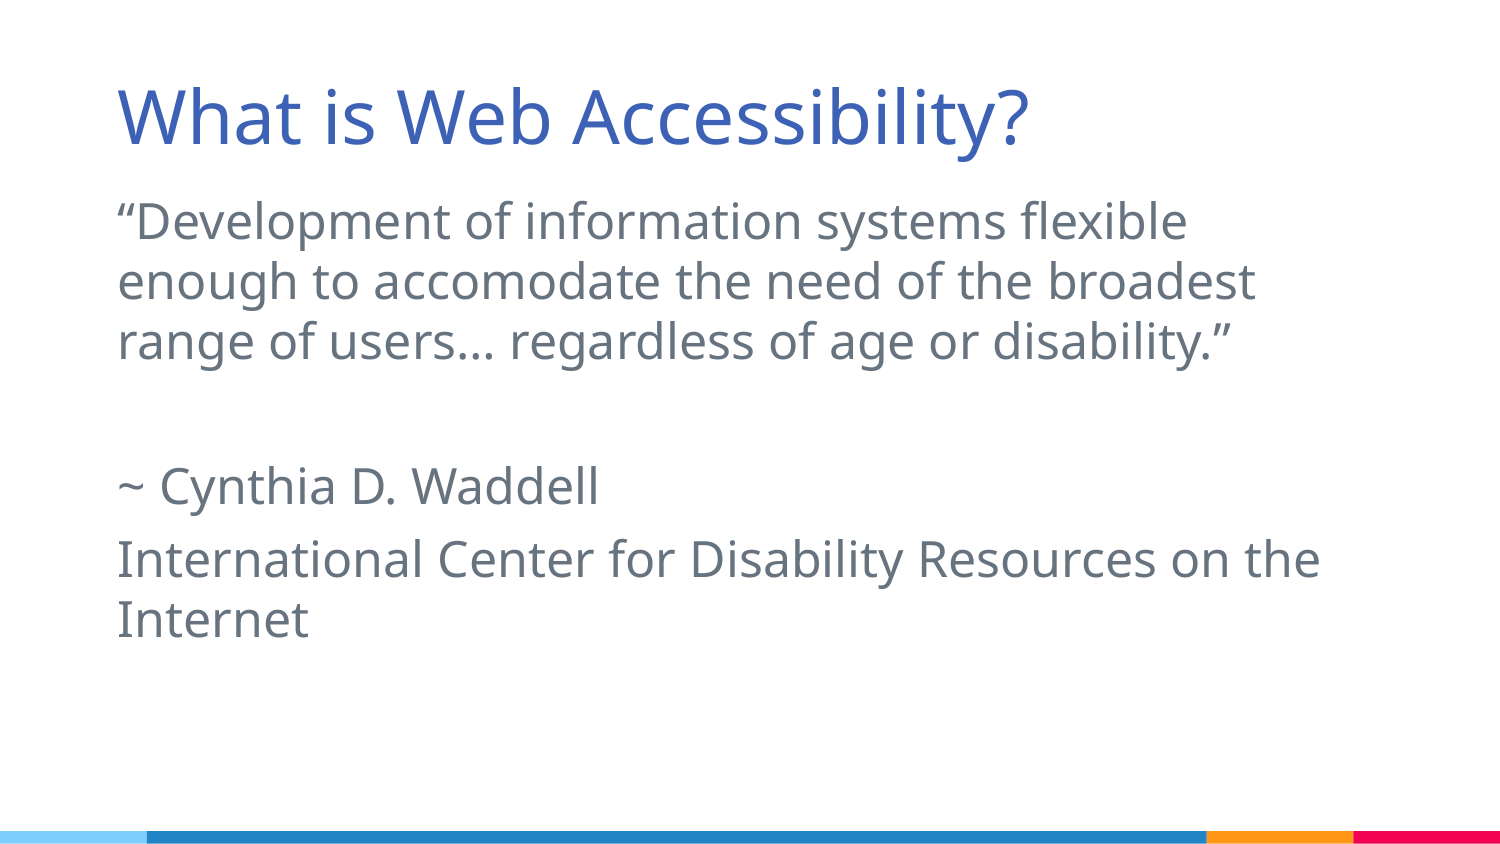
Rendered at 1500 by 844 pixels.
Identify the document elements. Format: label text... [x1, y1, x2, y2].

list “Development of information systems flexible enough to accomodate the need of the broadest range of users… regardless of age or disability.” ~ Cynthia D. Waddell International Center for Disability Resources on the Internet [102, 174, 1398, 758]
title What is Web Accessibility? [102, 33, 1163, 175]
